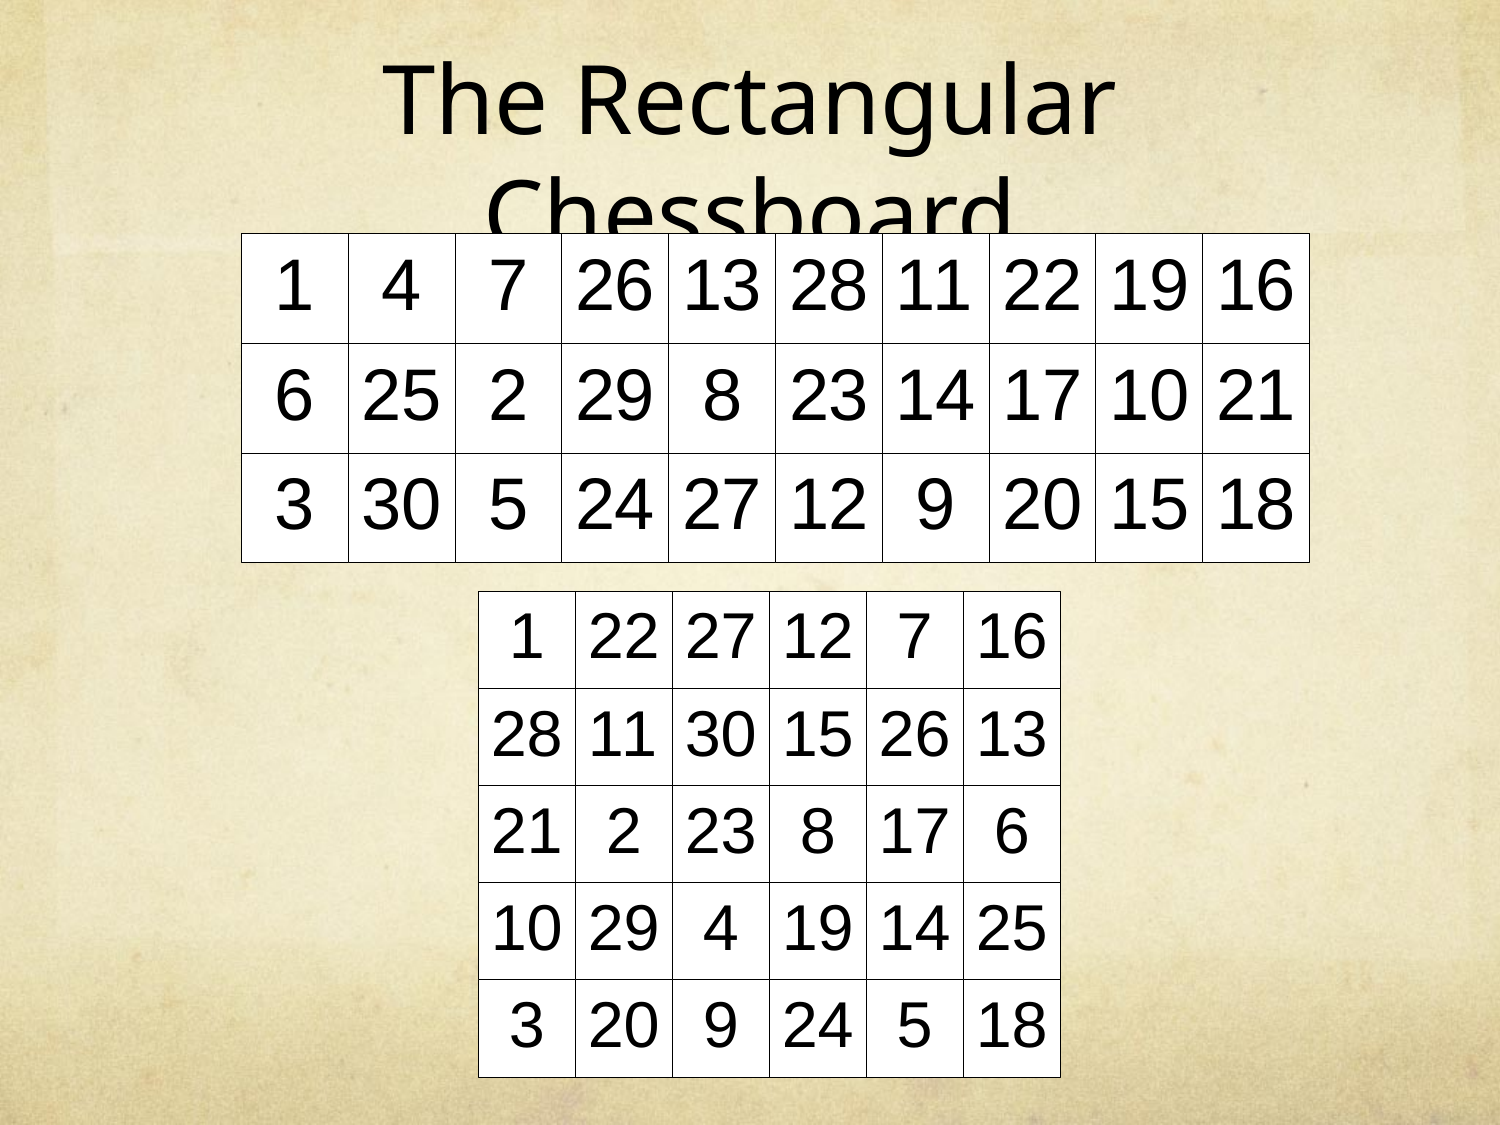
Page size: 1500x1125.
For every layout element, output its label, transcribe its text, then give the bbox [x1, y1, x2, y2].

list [236, 99, 1313, 697]
picture [0, 0, 1500, 1125]
title The Rectangular Chessboard [150, 82, 1350, 225]
